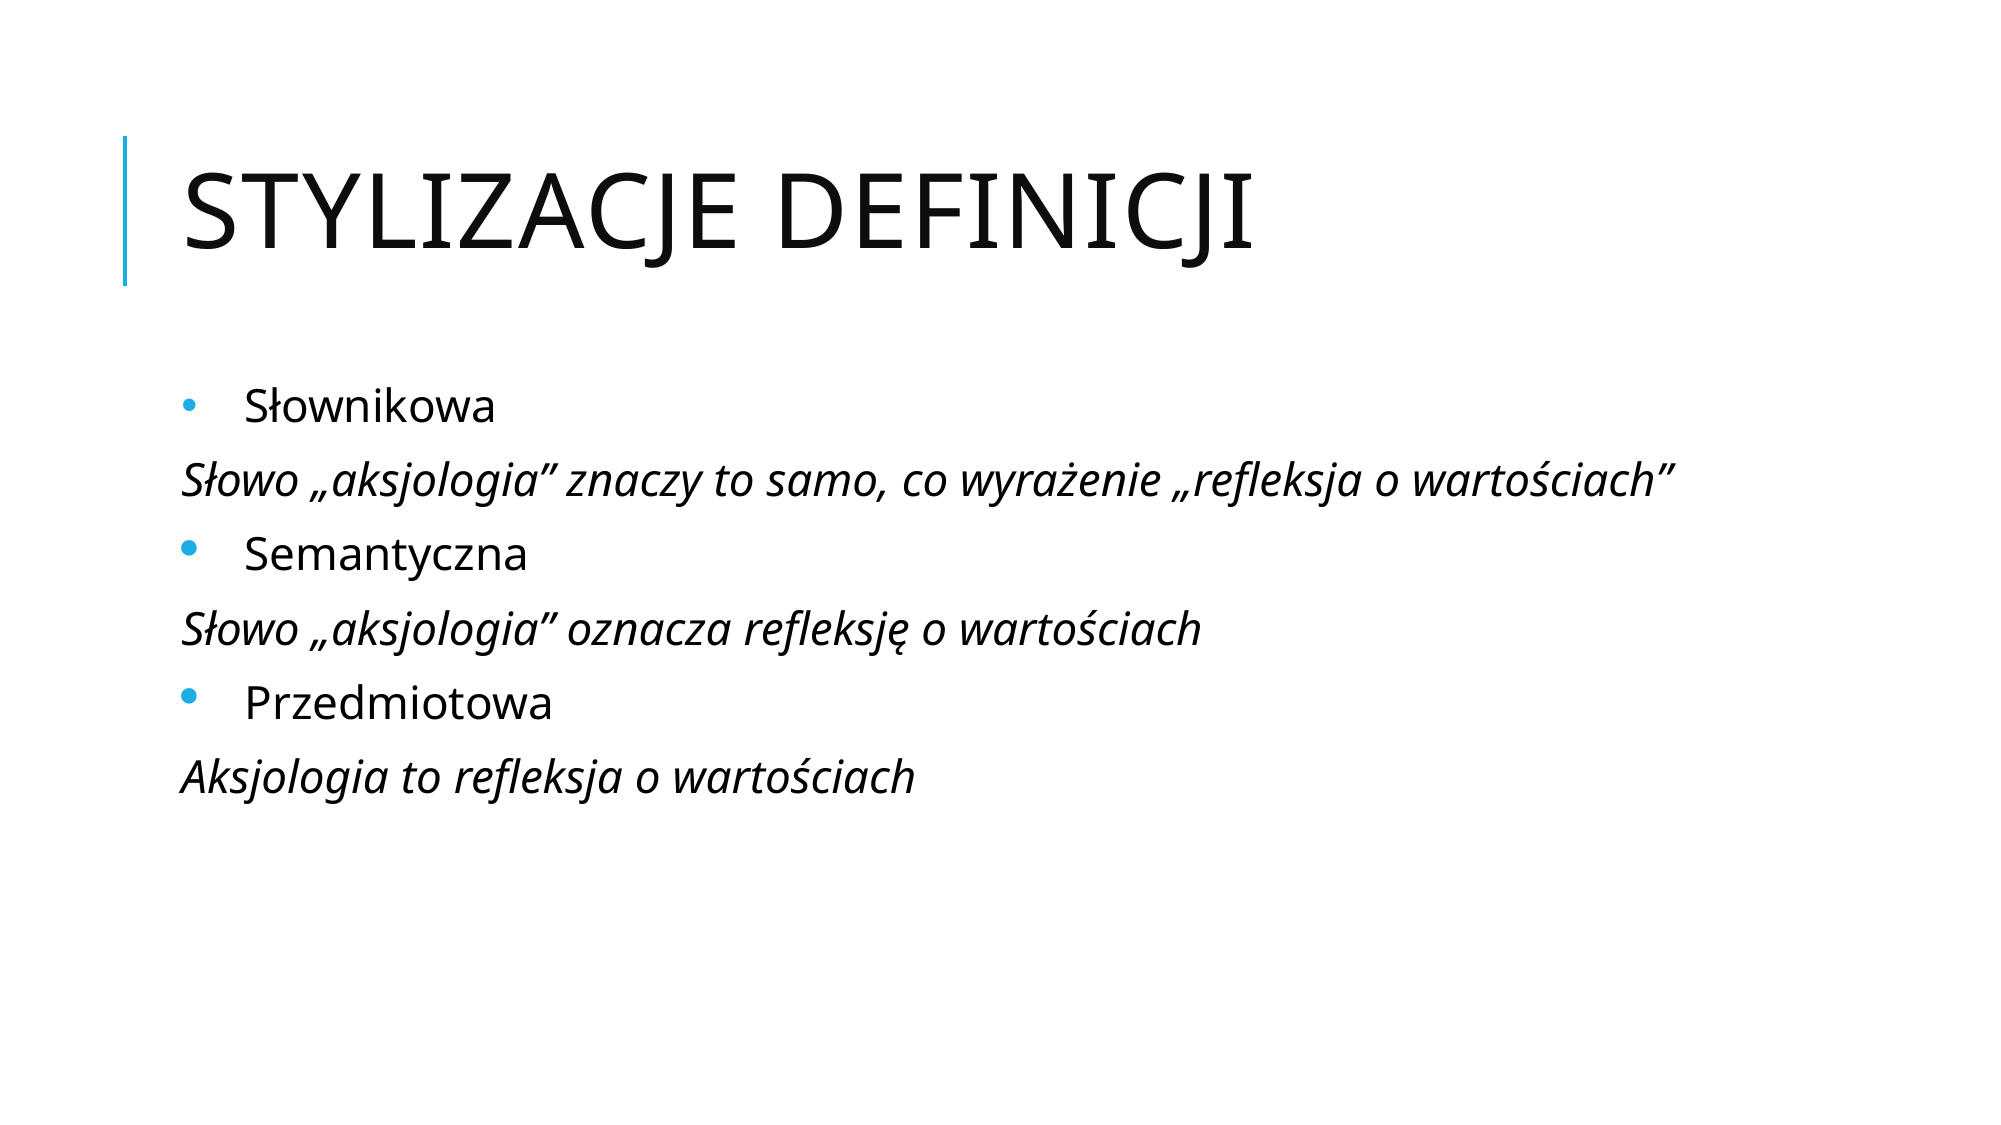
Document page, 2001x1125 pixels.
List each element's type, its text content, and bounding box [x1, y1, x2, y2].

title Stylizacje definicji [168, 96, 1763, 342]
list Słownikowa Słowo „aksjologia” znaczy to samo, co wyrażenie „refleksja o wartościach” Semantyczna Słowo „aksjologia” oznacza refleksję o wartościach Przedmiotowa Aksjologia to refleksja o wartościach [168, 375, 1763, 1035]
